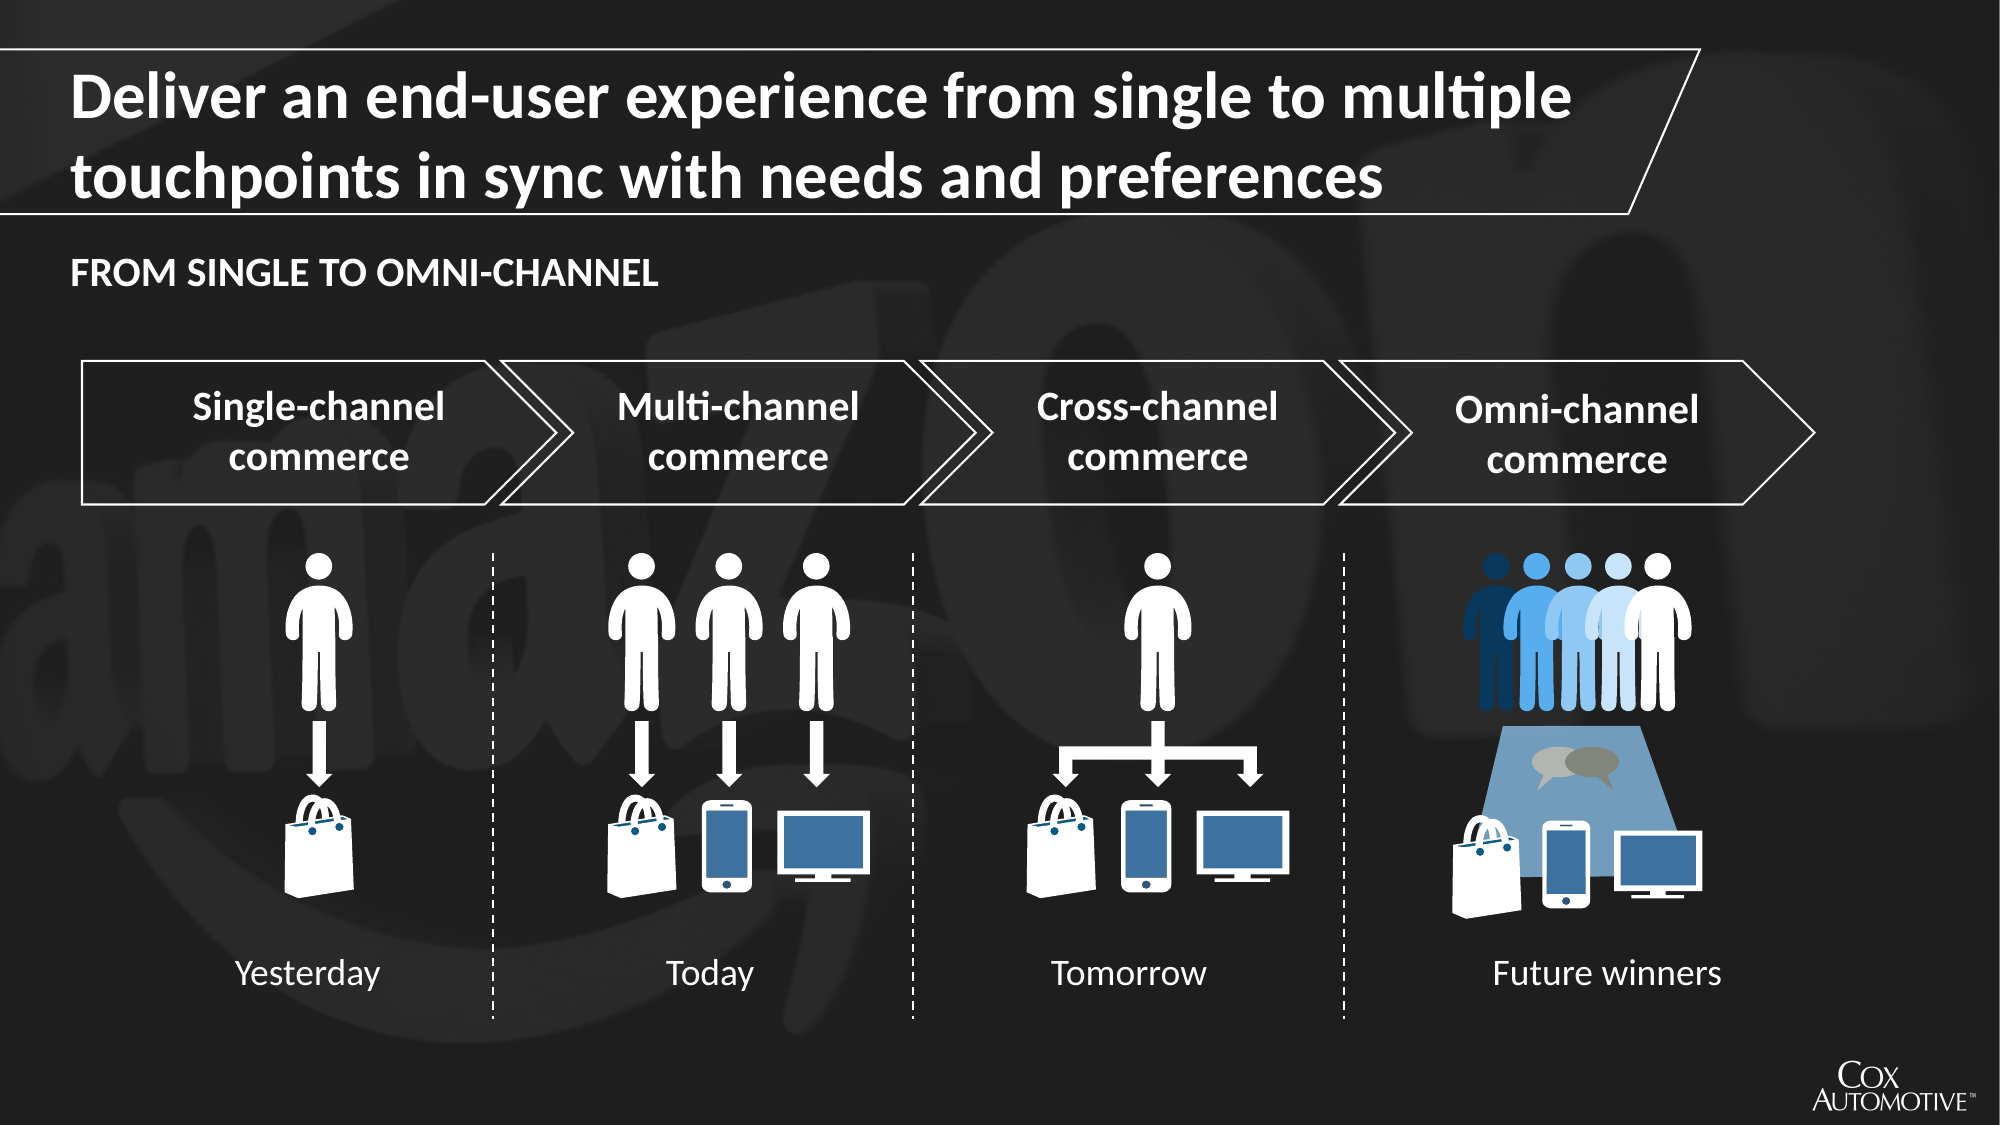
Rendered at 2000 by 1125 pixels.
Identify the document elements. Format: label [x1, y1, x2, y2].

text_box [1462, 552, 1692, 714]
text_box [1124, 552, 1192, 714]
text_box [1026, 794, 1096, 899]
text_box [0, 0, 2000, 1125]
text_box [777, 810, 870, 882]
text_box [1196, 810, 1290, 882]
text_box [695, 552, 764, 714]
text_box [607, 794, 677, 899]
text_box [285, 552, 354, 714]
text_box [1052, 721, 1264, 788]
text_box [1452, 815, 1522, 919]
text_box [608, 552, 676, 714]
text_box [1121, 800, 1172, 893]
text_box [1614, 830, 1703, 899]
text_box [1542, 820, 1591, 909]
text_box [284, 794, 354, 899]
text_box [701, 800, 752, 893]
picture [1799, 1047, 1989, 1124]
text_box [782, 552, 851, 714]
